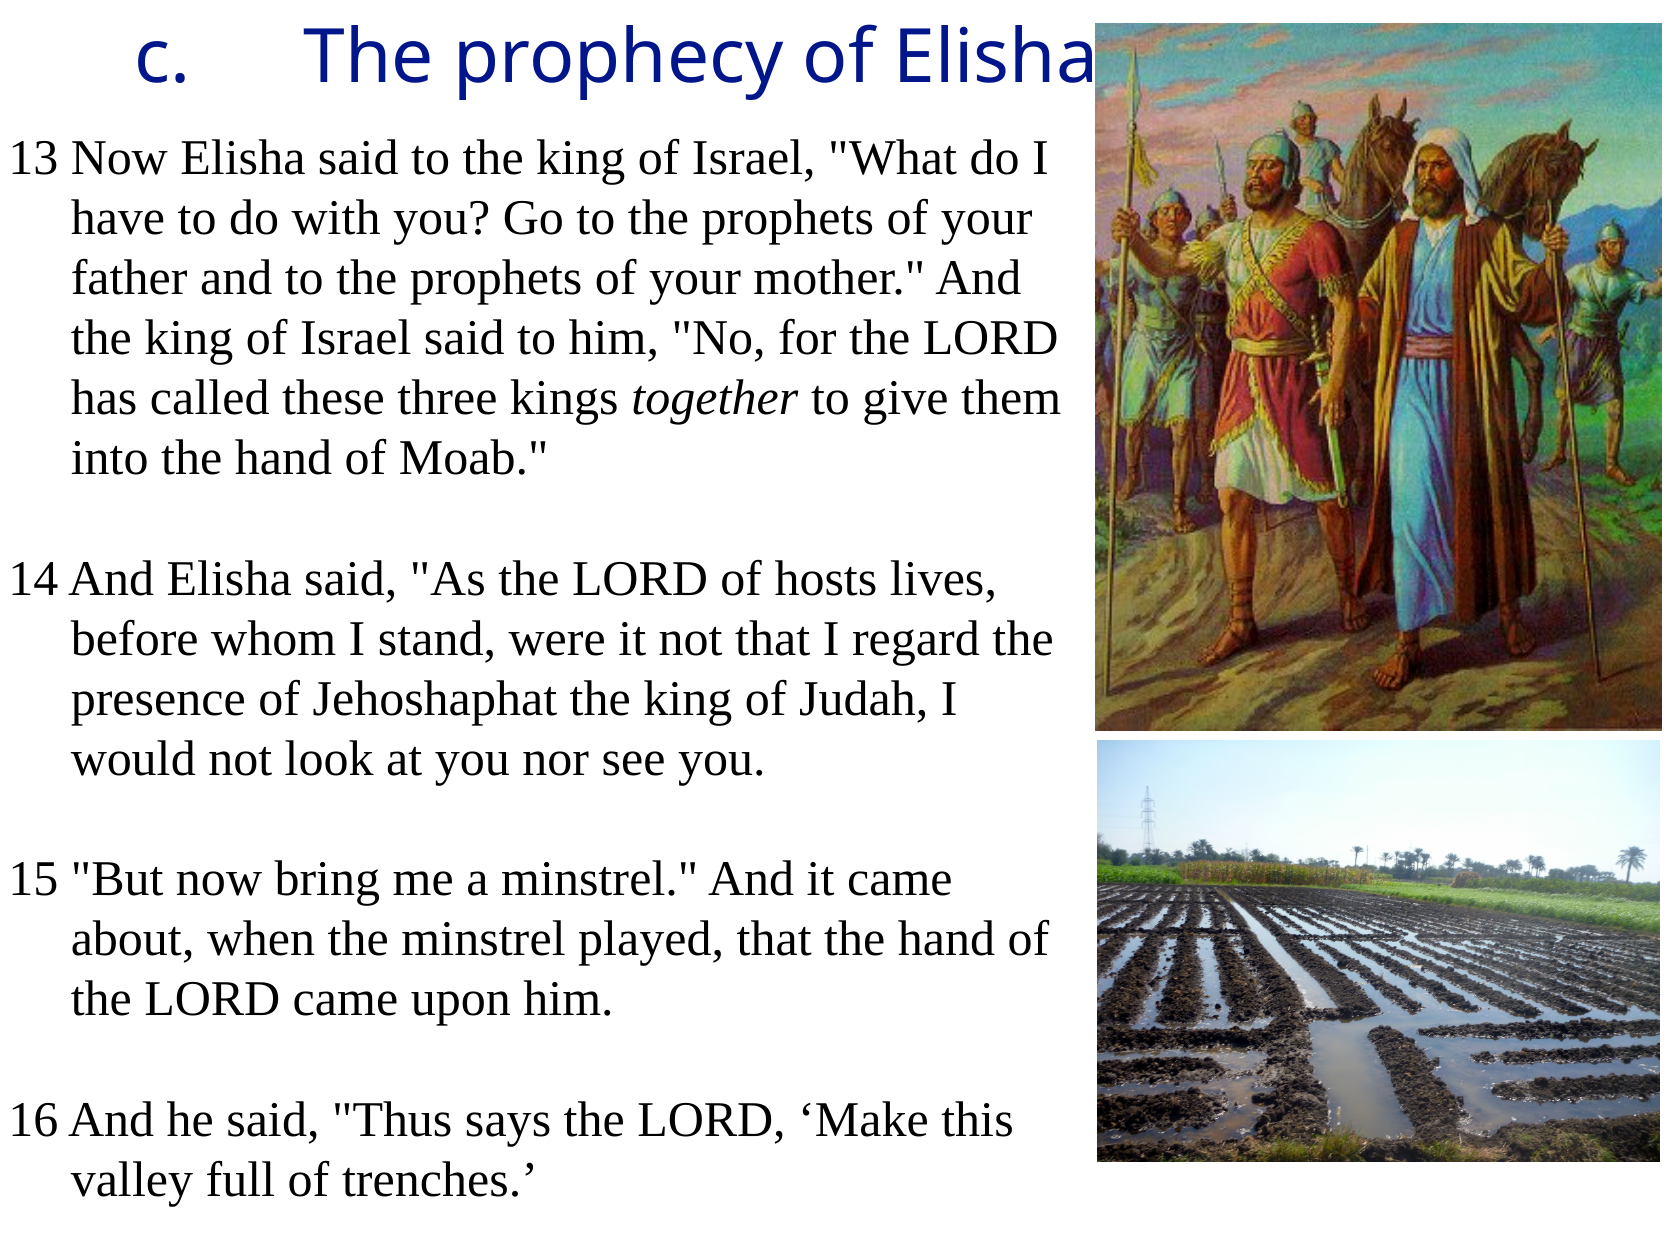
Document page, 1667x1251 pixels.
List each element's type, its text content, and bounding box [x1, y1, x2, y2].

list 13 Now Elisha said to the king of Israel, "What do I have to do with you? Go to the prophets of your father and to the prophets of your mother." And the king of Israel said to him, "No, for the LORD has called these three kings together to give them into the hand of Moab." 14 And Elisha said, "As the LORD of hosts lives, before whom I stand, were it not that I regard the presence of Jehoshaphat the king of Judah, I would not look at you nor see you. 15 "But now bring me a minstrel." And it came about, when the minstrel played, that the hand of the LORD came upon him. 16 And he said, "Thus says the LORD, ‘Make this valley full of trenches.’ [1, 118, 1082, 1248]
title c. The prophecy of Elisha 13-20 [127, 0, 1540, 126]
picture [1097, 740, 1660, 1163]
picture [1094, 23, 1663, 732]
